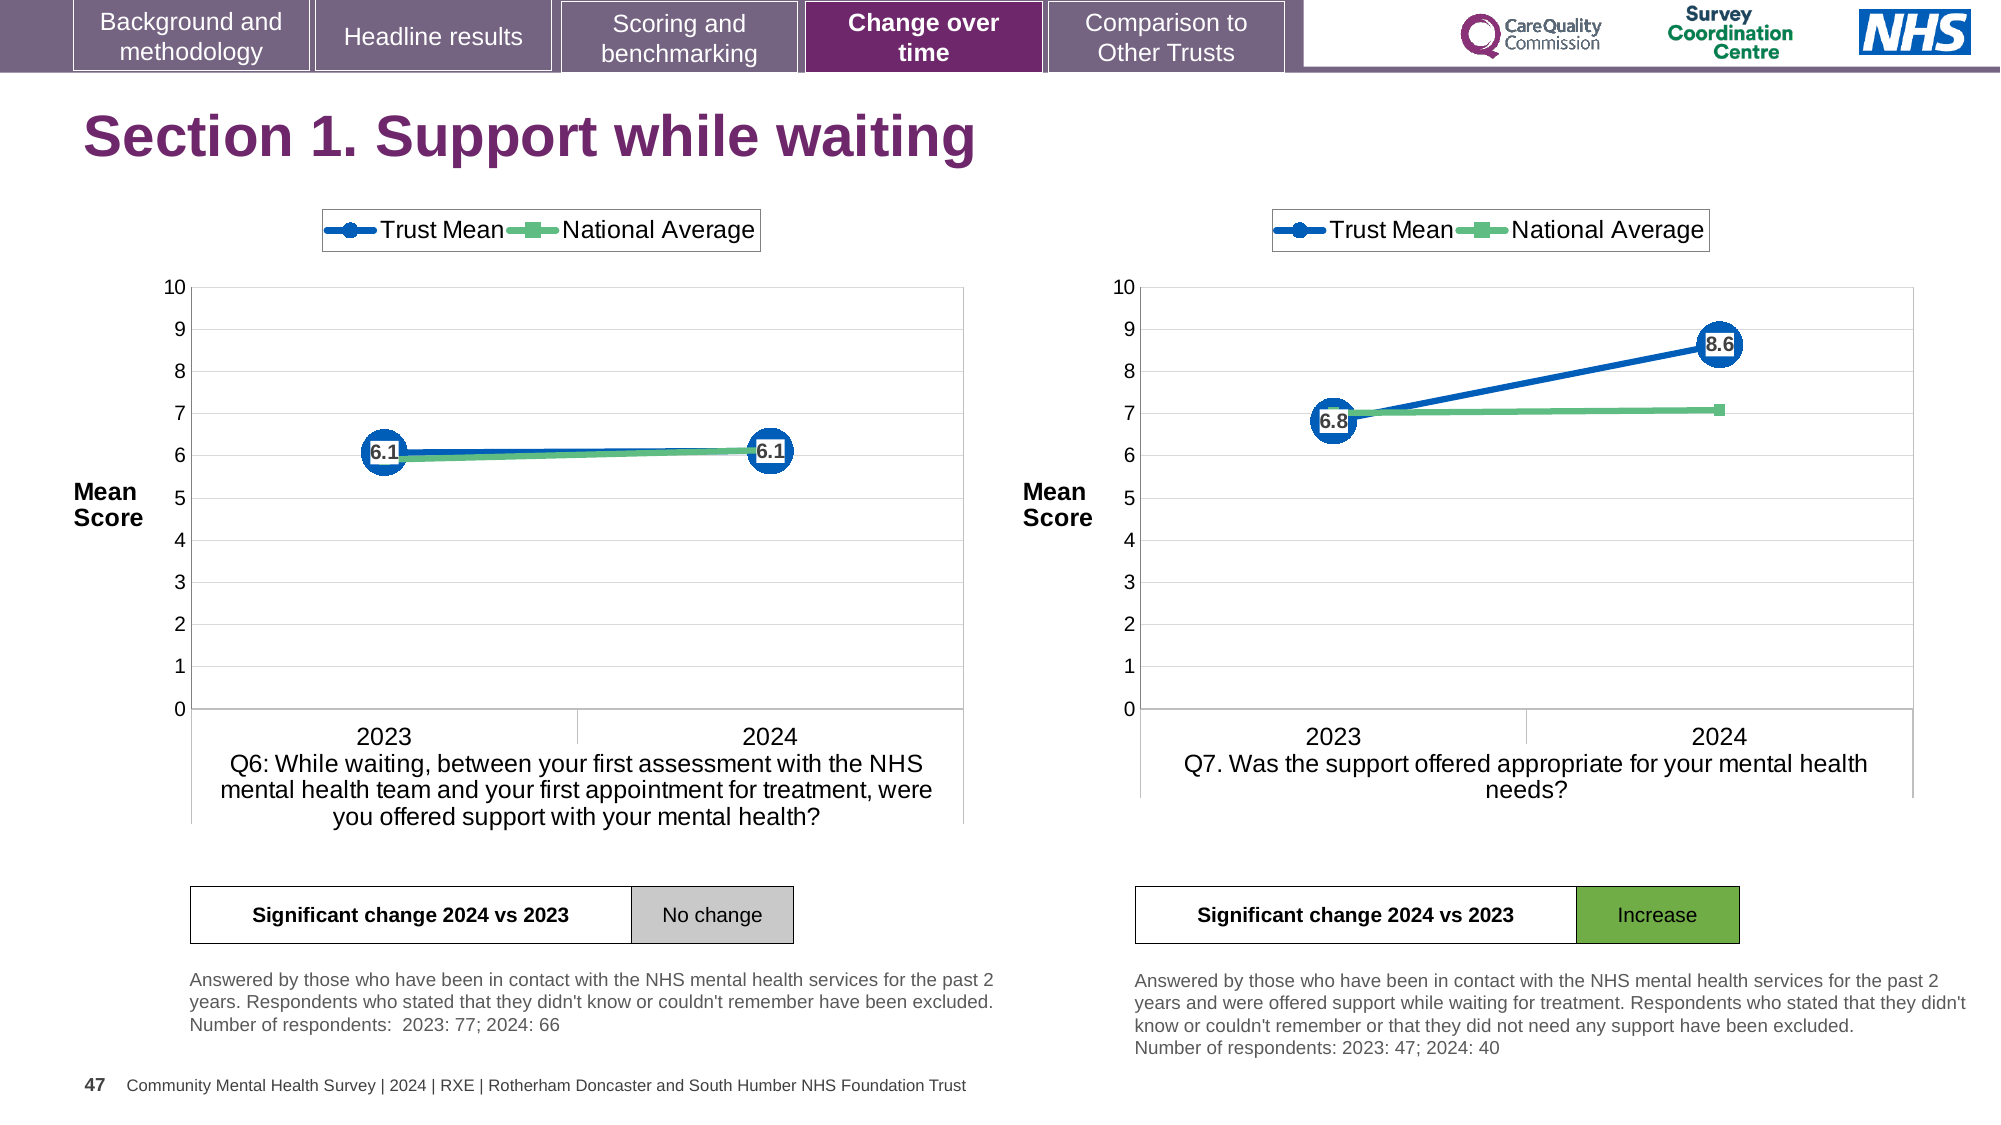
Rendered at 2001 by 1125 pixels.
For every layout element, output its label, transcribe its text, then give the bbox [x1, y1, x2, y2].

title Section 1. Support while waiting [68, 83, 1942, 191]
table_header Significant change 2024 vs 2023 [191, 887, 631, 943]
text_box 47 [84, 1065, 122, 1125]
chart [68, 207, 966, 858]
picture [1859, 9, 1971, 55]
picture [1666, 3, 1794, 61]
text_box Answered by those who have been in contact with the NHS mental health services for the past 2 years. Respondents who stated that they didn't know or couldn't remember have been excluded. Number of respondents: 2023: 77; 2024: 66 [174, 959, 1039, 1043]
table_header Increase [1577, 887, 1739, 943]
chart [1018, 207, 1916, 858]
table_header Significant change 2024 vs 2023 [1136, 887, 1576, 943]
text_box Answered by those who have been in contact with the NHS mental health services for the past 2 years and were offered support while waiting for treatment. Respondents who stated that they didn't know or couldn't remember or that they did not need any support have been excluded. Number of respondents: 2023: 47; 2024: 40 [1119, 960, 1984, 1089]
picture [1460, 13, 1602, 59]
table_header No change [632, 887, 793, 943]
